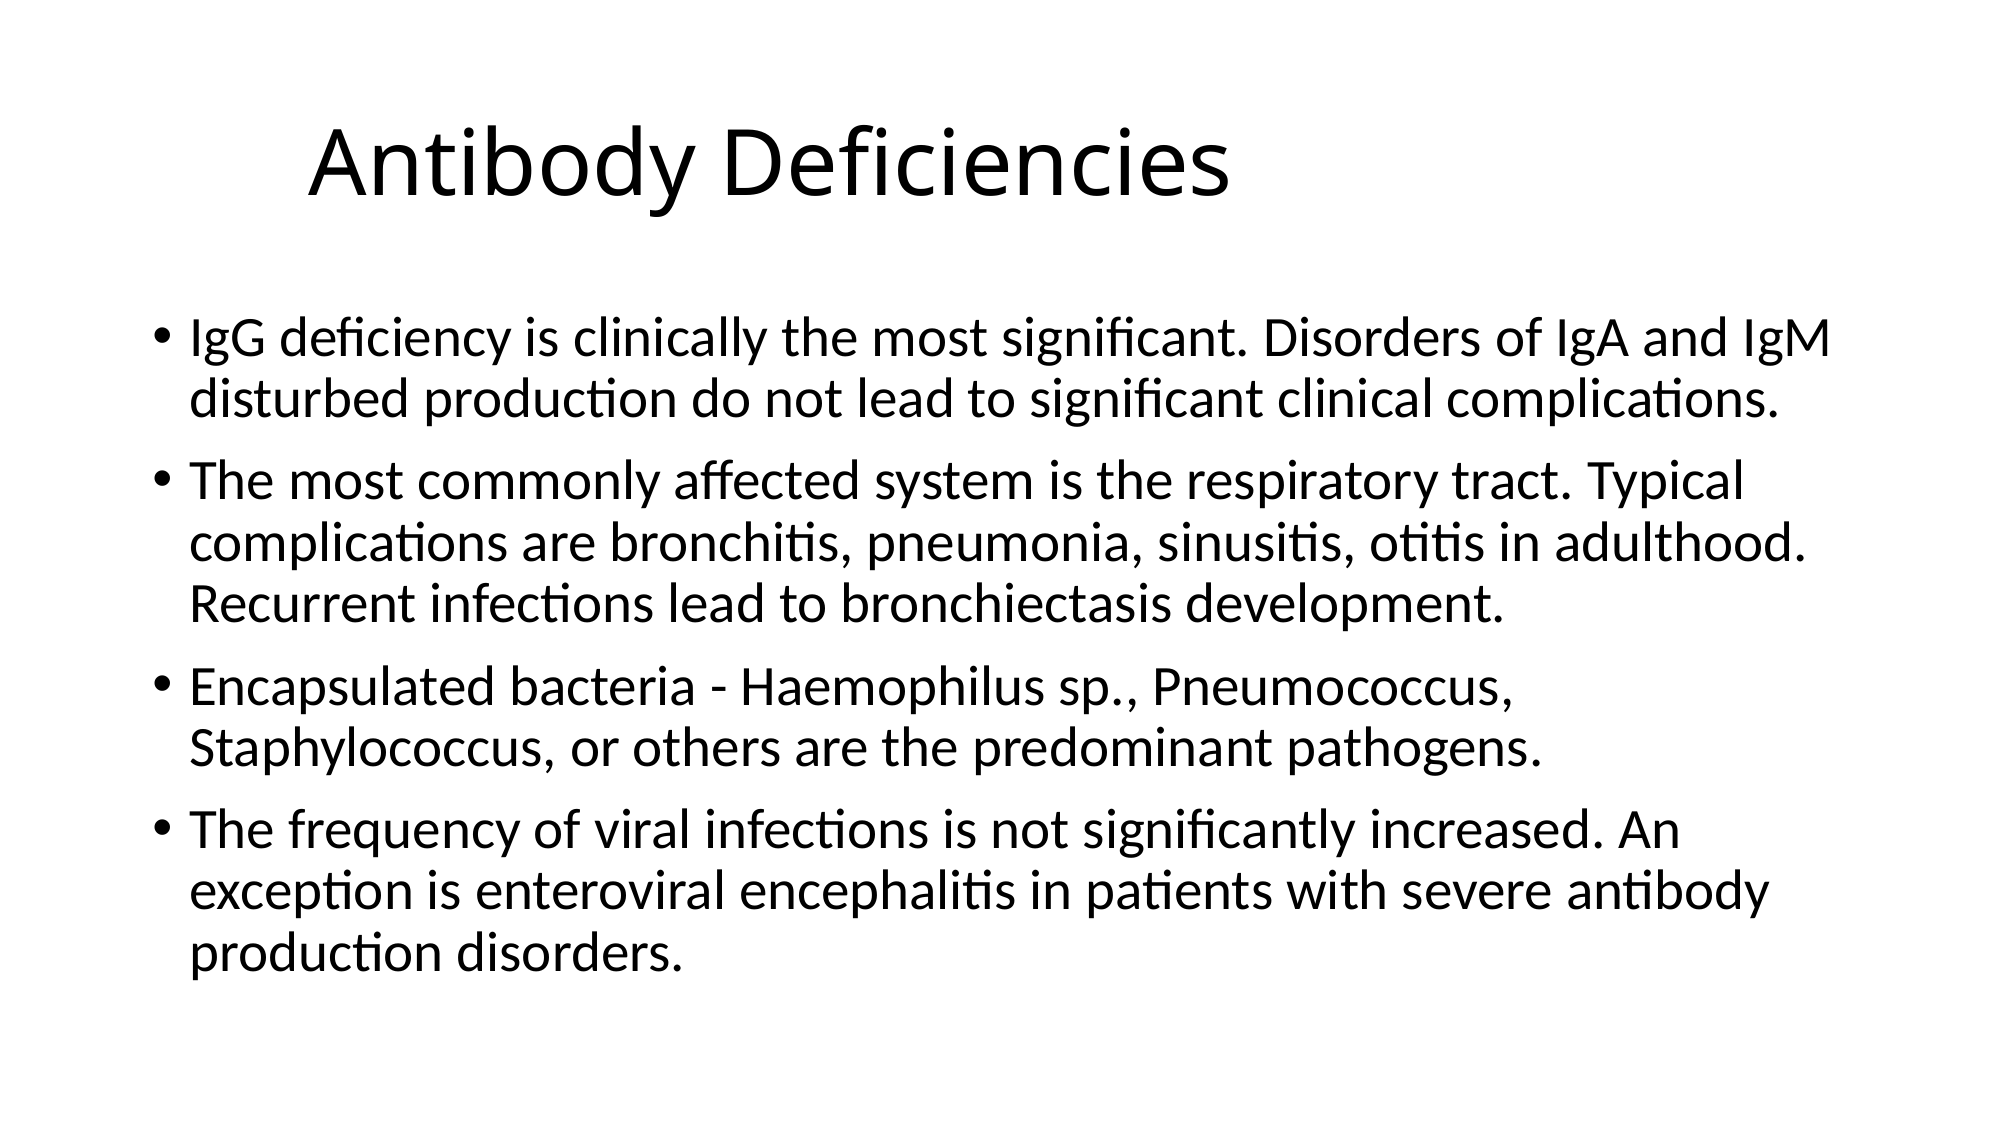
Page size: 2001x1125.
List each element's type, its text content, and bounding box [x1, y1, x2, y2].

list IgG deficiency is clinically the most significant. Disorders of IgA and IgM disturbed production do not lead to significant clinical complications. The most commonly affected system is the respiratory tract. Typical complications are bronchitis, pneumonia, sinusitis, otitis in adulthood. Recurrent infections lead to bronchiectasis development. Encapsulated bacteria - Haemophilus sp., Pneumococcus, Staphylococcus, or others are the predominant pathogens. The frequency of viral infections is not significantly increased. An exception is enteroviral encephalitis in patients with severe antibody production disorders. [137, 299, 1863, 1014]
title Antibody Deficiencies [293, 56, 1632, 275]
